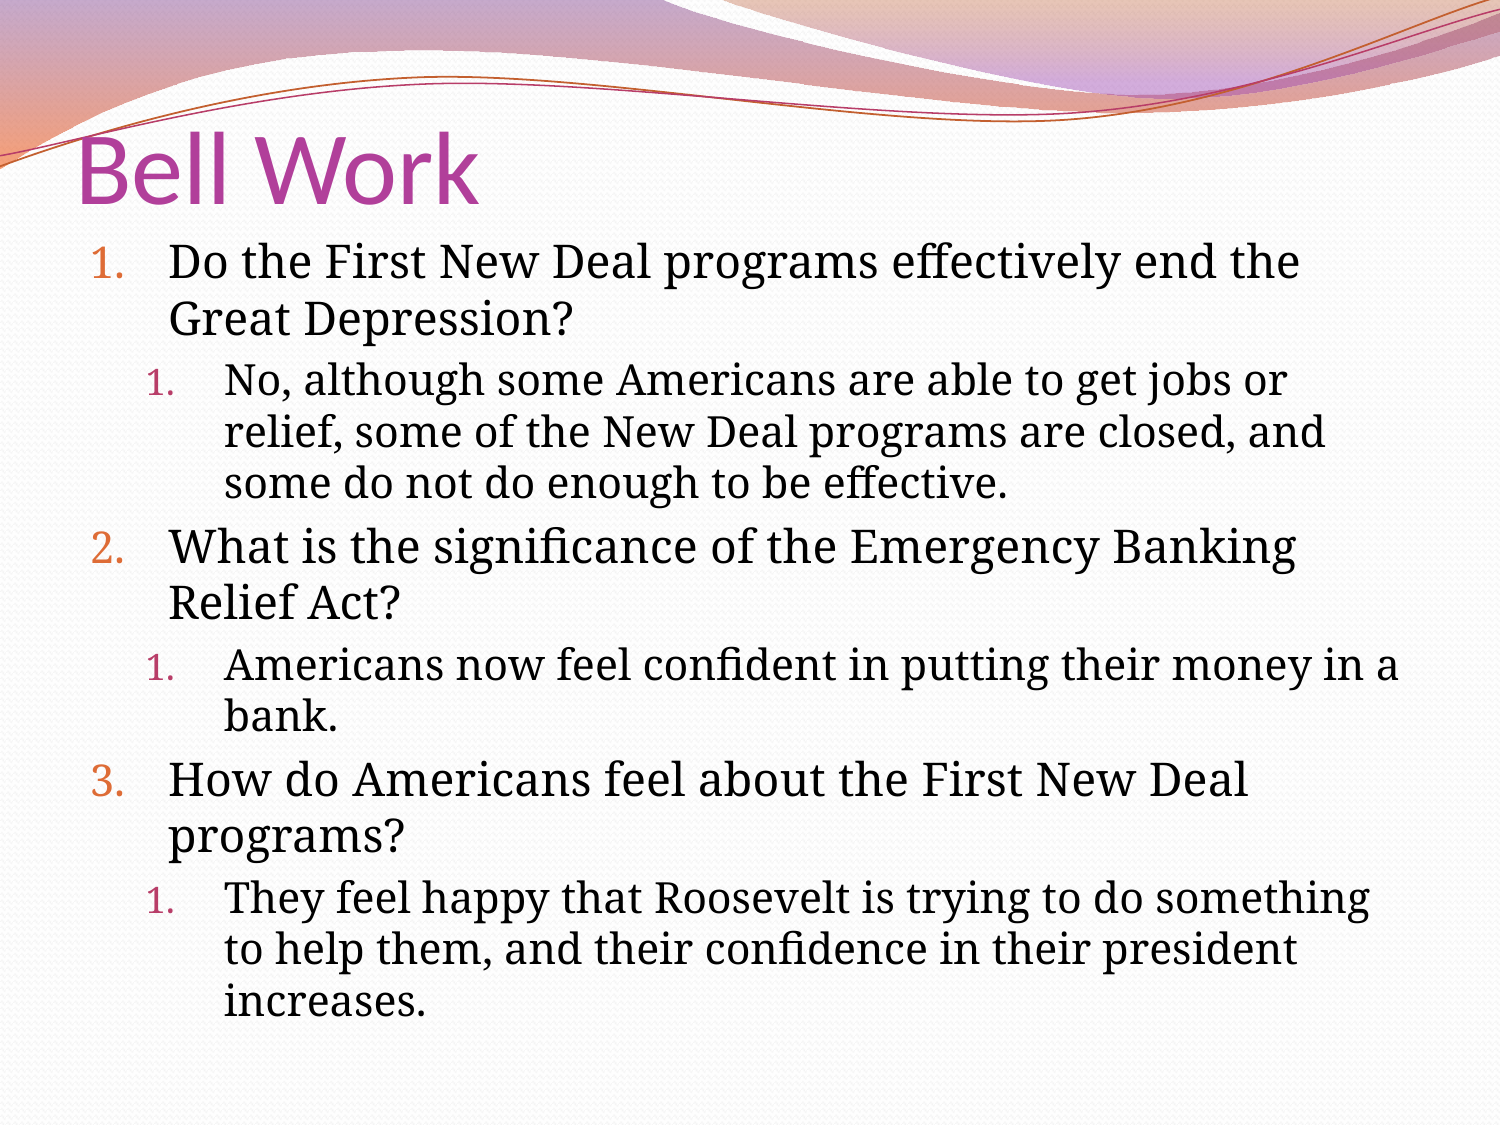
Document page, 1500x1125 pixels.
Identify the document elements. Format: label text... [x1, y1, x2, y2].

list Do the First New Deal programs effectively end the Great Depression? No, although some Americans are able to get jobs or relief, some of the New Deal programs are closed, and some do not do enough to be effective. What is the significance of the Emergency Banking Relief Act? Americans now feel confident in putting their money in a bank. How do Americans feel about the First New Deal programs? They feel happy that Roosevelt is trying to do something to help them, and their confidence in their president increases. [75, 224, 1425, 1038]
title Bell Work [75, 37, 1425, 224]
